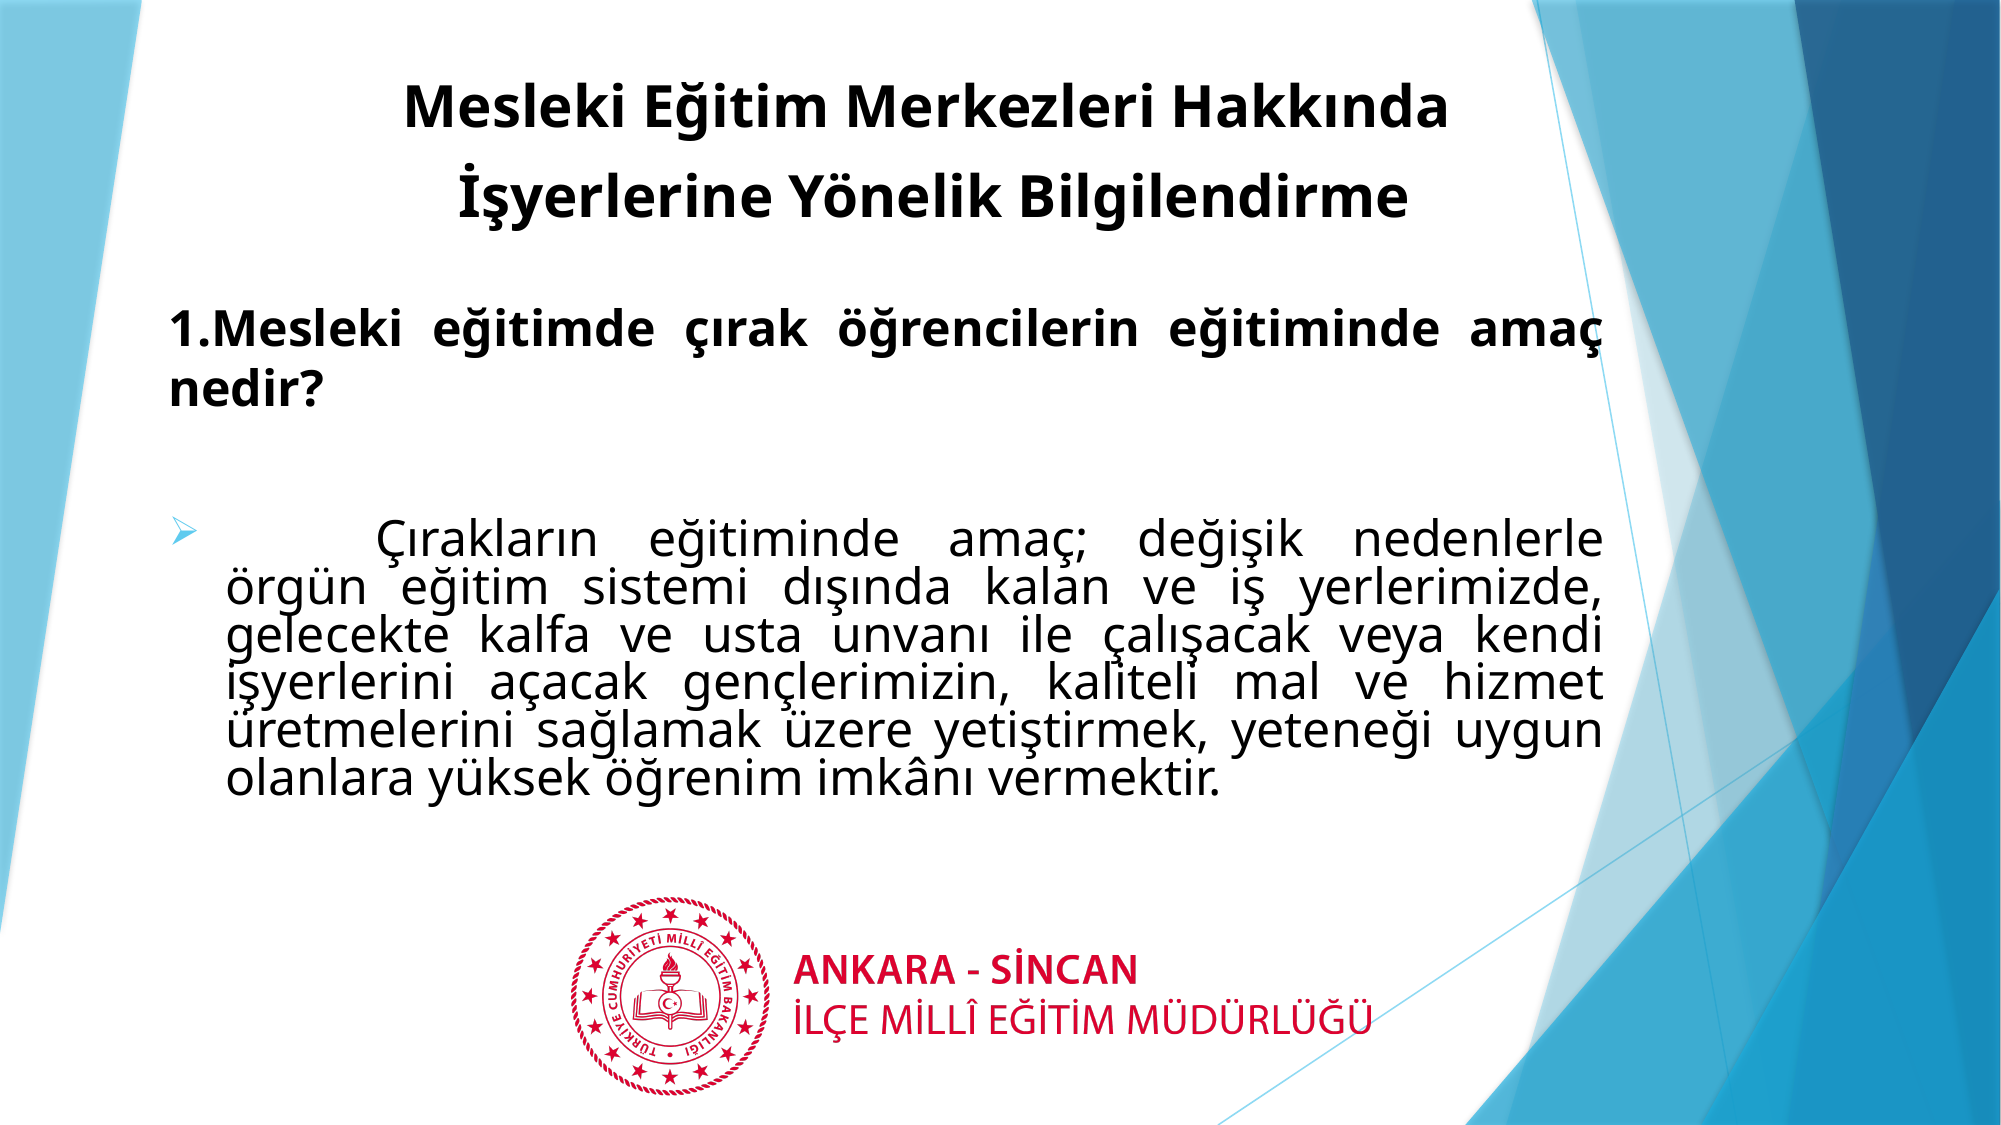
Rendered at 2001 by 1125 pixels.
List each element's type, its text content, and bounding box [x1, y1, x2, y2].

text_box 1.Mesleki eğitimde çırak öğrencilerin eğitiminde amaç nedir? Çırakların eğitiminde amaç; değişik nedenlerle örgün eğitim sistemi dışında kalan ve iş yerlerimizde, gelecekte kalfa ve usta unvanı ile çalışacak veya kendi işyerlerini açacak gençlerimizin, kaliteli mal ve hizmet üretmelerini sağlamak üzere yetiştirmek, yeteneği uygun olanlara yüksek öğrenim imkânı vermektir. [153, 288, 1620, 883]
subtitle Mesleki Eğitim Merkezleri Hakkında İşyerlerine Yönelik Bilgilendirme [289, 61, 1564, 242]
picture [549, 800, 1393, 1125]
